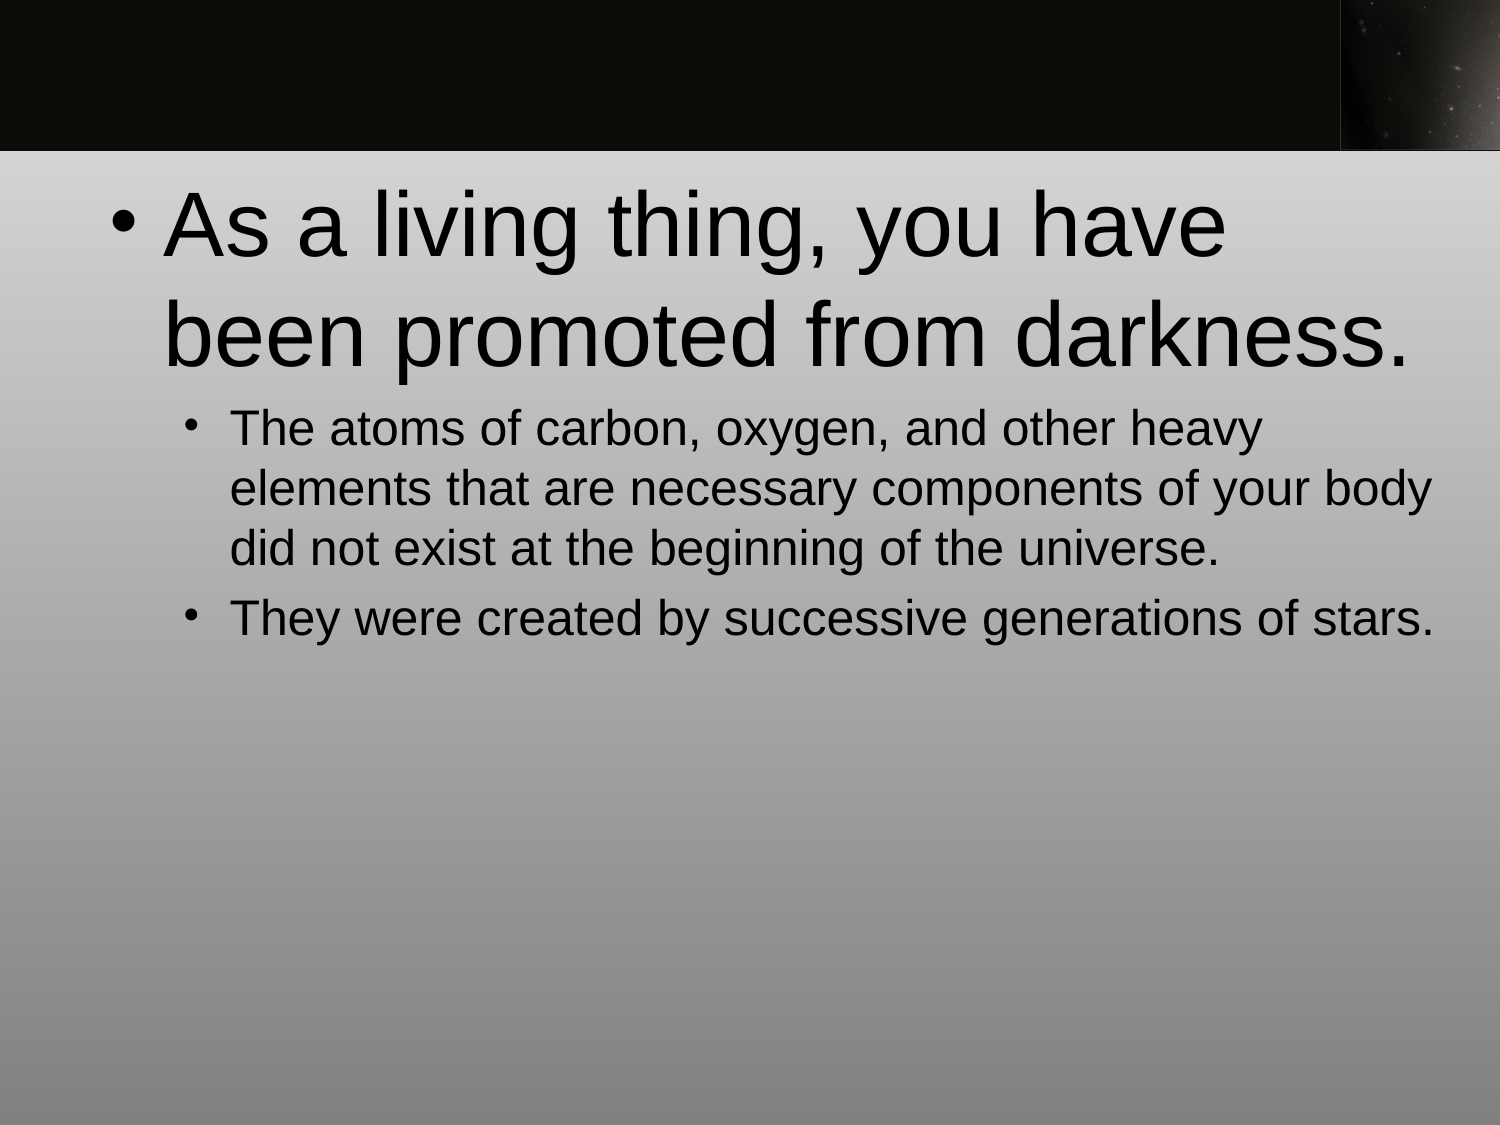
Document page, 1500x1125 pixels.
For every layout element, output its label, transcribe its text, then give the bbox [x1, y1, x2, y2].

list As a living thing, you have been promoted from darkness. The atoms of carbon, oxygen, and other heavy elements that are necessary components of your body did not exist at the beginning of the universe. They were created by successive generations of stars. [92, 157, 1463, 1058]
picture [1341, 0, 1500, 149]
